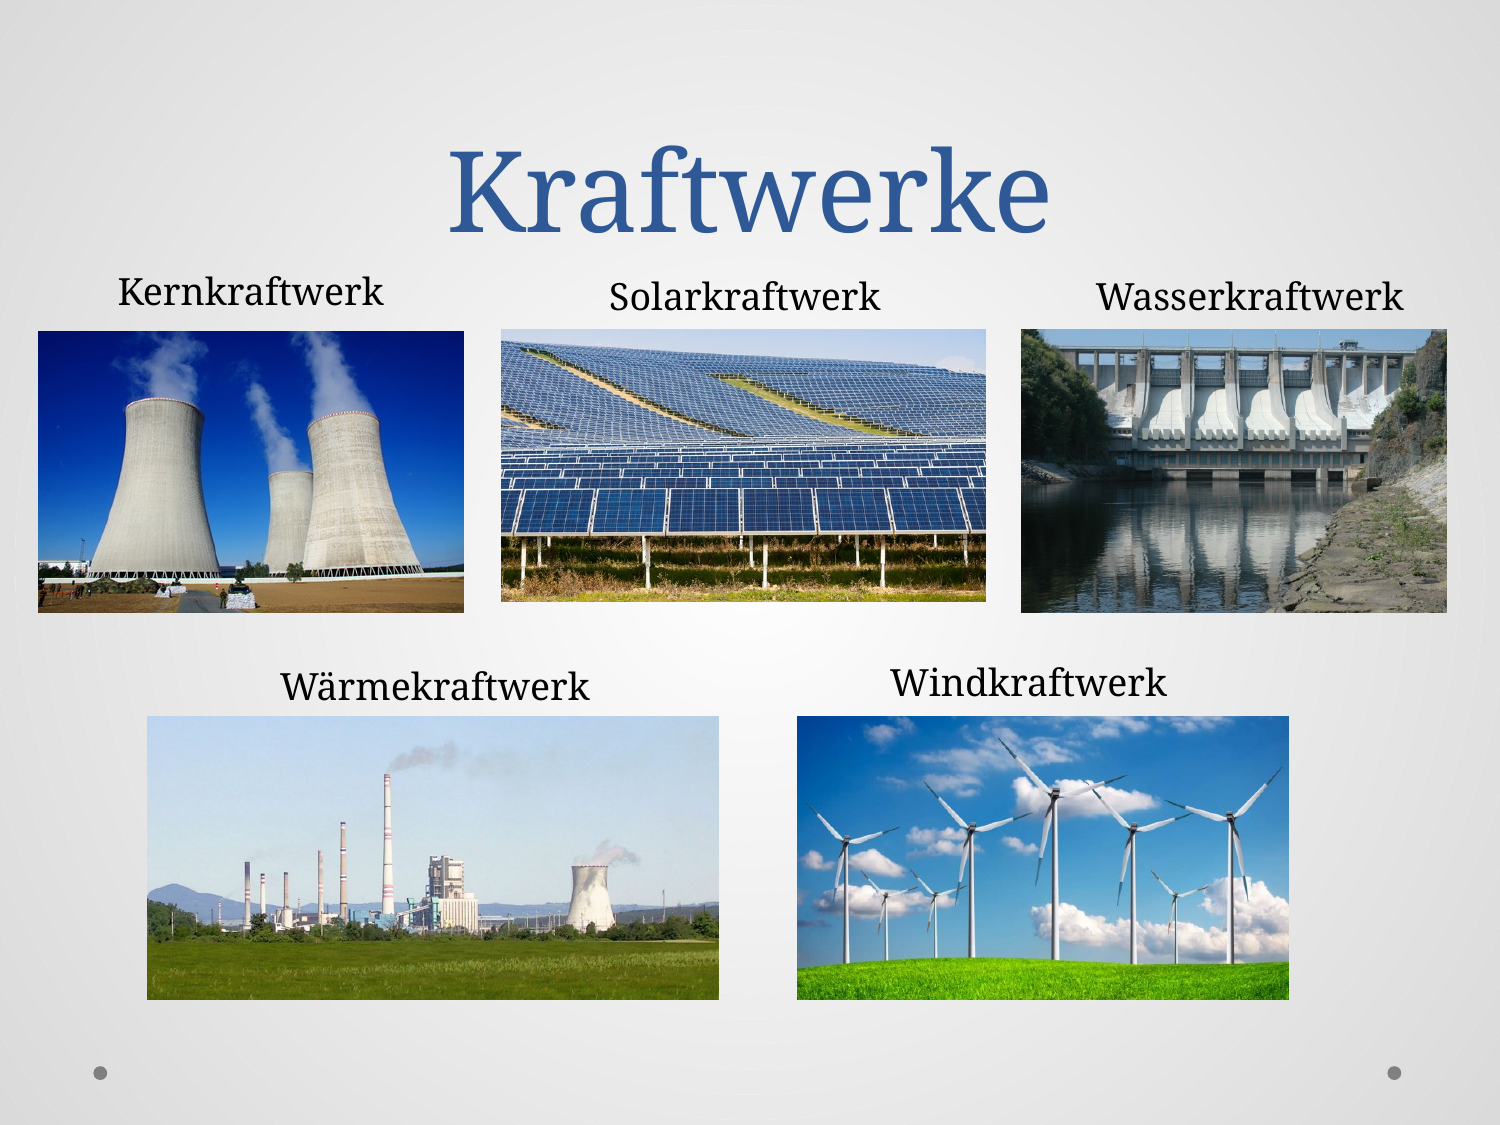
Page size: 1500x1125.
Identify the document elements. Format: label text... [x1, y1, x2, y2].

picture [38, 330, 464, 613]
text_box Wasserkraftwerk [1080, 265, 1419, 325]
title Kraftwerke [75, 0, 1425, 263]
picture [796, 716, 1289, 1000]
picture [147, 716, 720, 1000]
text_box Solarkraftwerk [594, 265, 896, 326]
picture [501, 329, 986, 602]
text_box Windkraftwerk [875, 651, 1183, 712]
text_box Wärmekraftwerk [265, 655, 605, 714]
text_box Kernkraftwerk [102, 260, 399, 321]
picture [1021, 329, 1448, 614]
